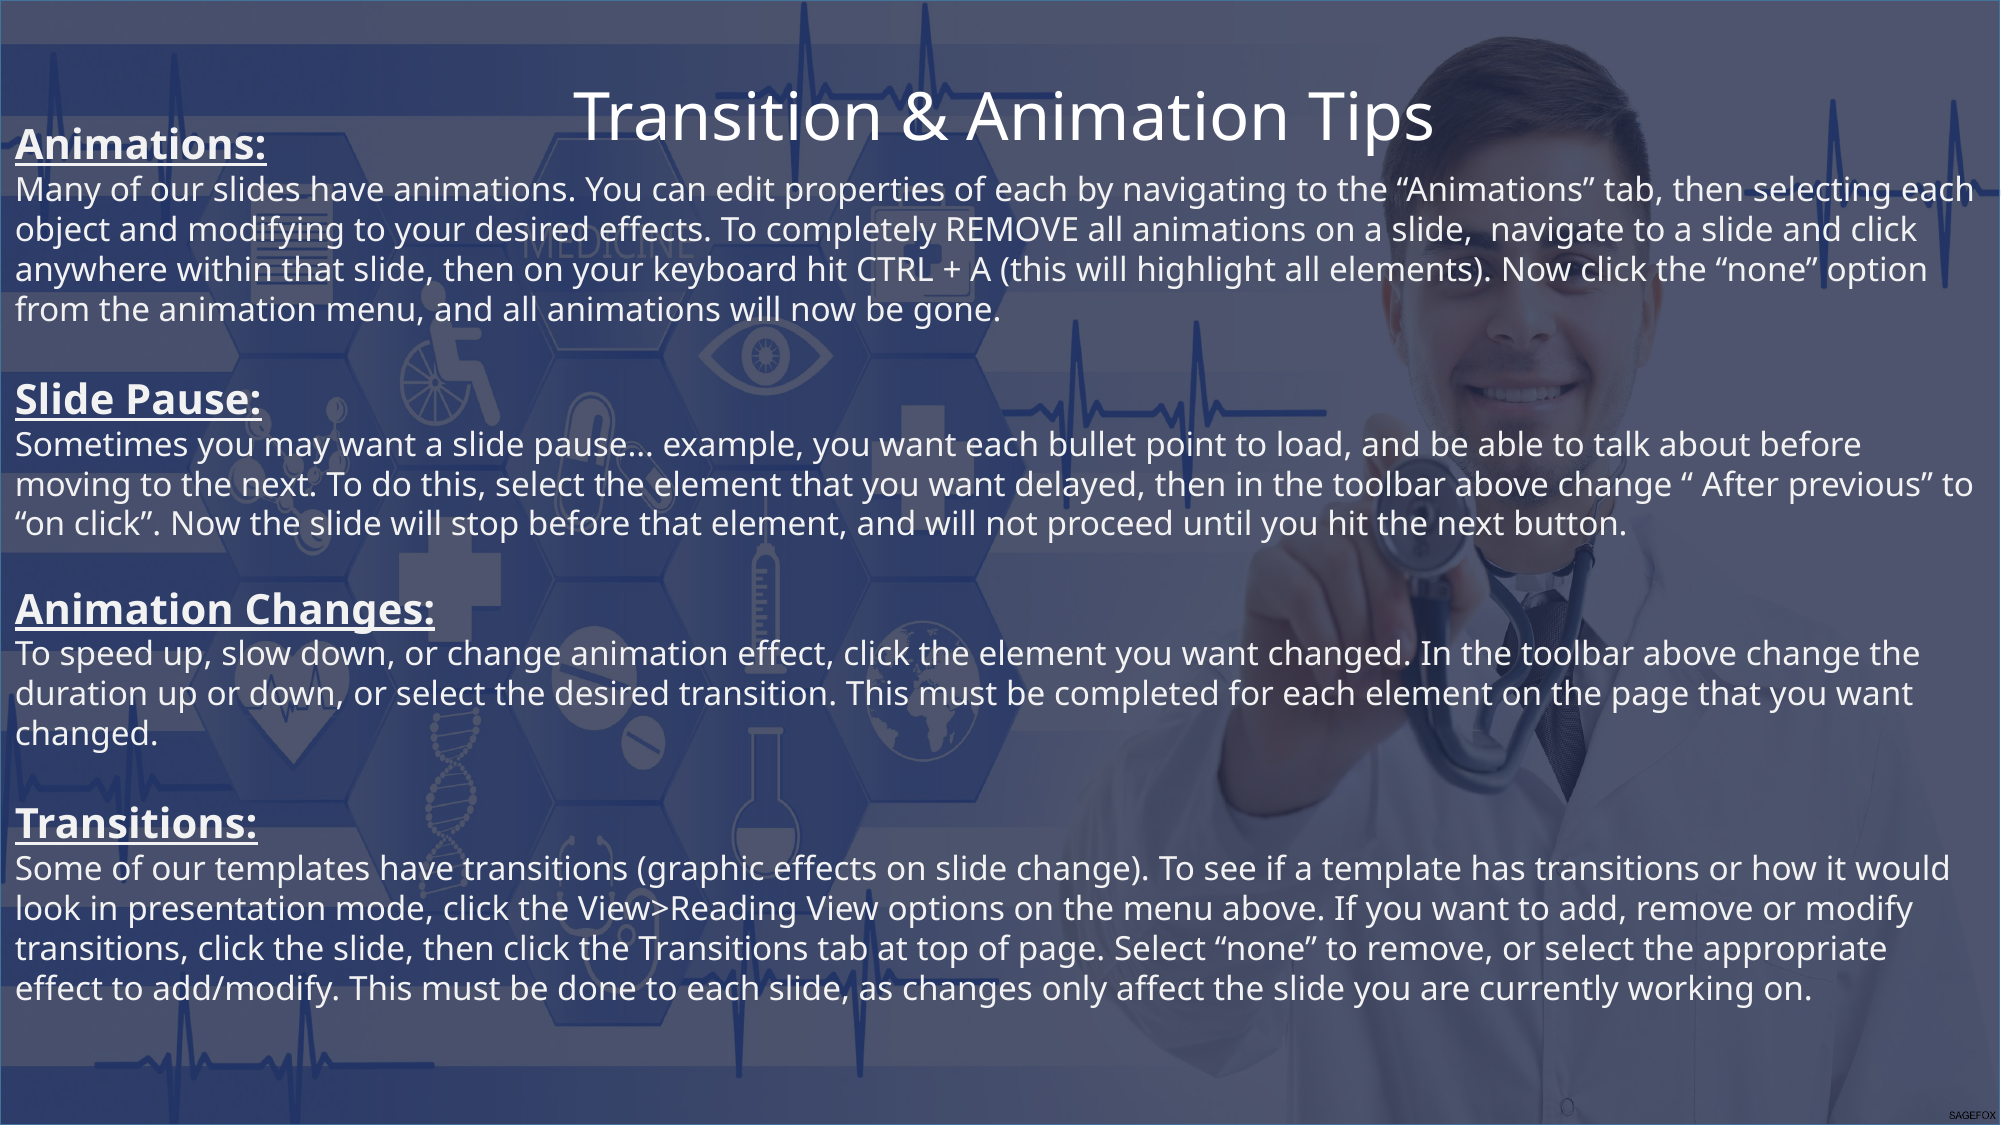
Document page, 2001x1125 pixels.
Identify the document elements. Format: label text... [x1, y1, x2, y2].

title Transition & Animation Tips [477, 59, 1532, 177]
text_box Animations: Many of our slides have animations. You can edit properties of each by navigating to the “Animations” tab, then selecting each object and modifying to your desired effects. To completely REMOVE all animations on a slide, navigate to a slide and click anywhere within that slide, then on your keyboard hit CTRL + A (this will highlight all elements). Now click the “none” option from the animation menu, and all animations will now be gone. Slide Pause: Sometimes you may want a slide pause… example, you want each bullet point to load, and be able to talk about before moving to the next. To do this, select the element that you want delayed, then in the toolbar above change “ After previous” to “on click”. Now the slide will stop before that element, and will not proceed until you hit the next button. Animation Changes: To speed up, slow down, or change animation effect, click the element you want changed. In the toolbar above change the duration up or down, or select the desired transition. This must be completed for each element on the page that you want changed. Transitions: Some of our templates have transitions (graphic effects on slide change). To see if a template has transitions or how it would look in presentation mode, click the View>Reading View options on the menu above. If you want to add, remove or modify transitions, click the slide, then click the Transitions tab at top of page. Select “none” to remove, or select the appropriate effect to add/modify. This must be done to each slide, as changes only affect the slide you are currently working on. [0, 0, 2000, 1125]
